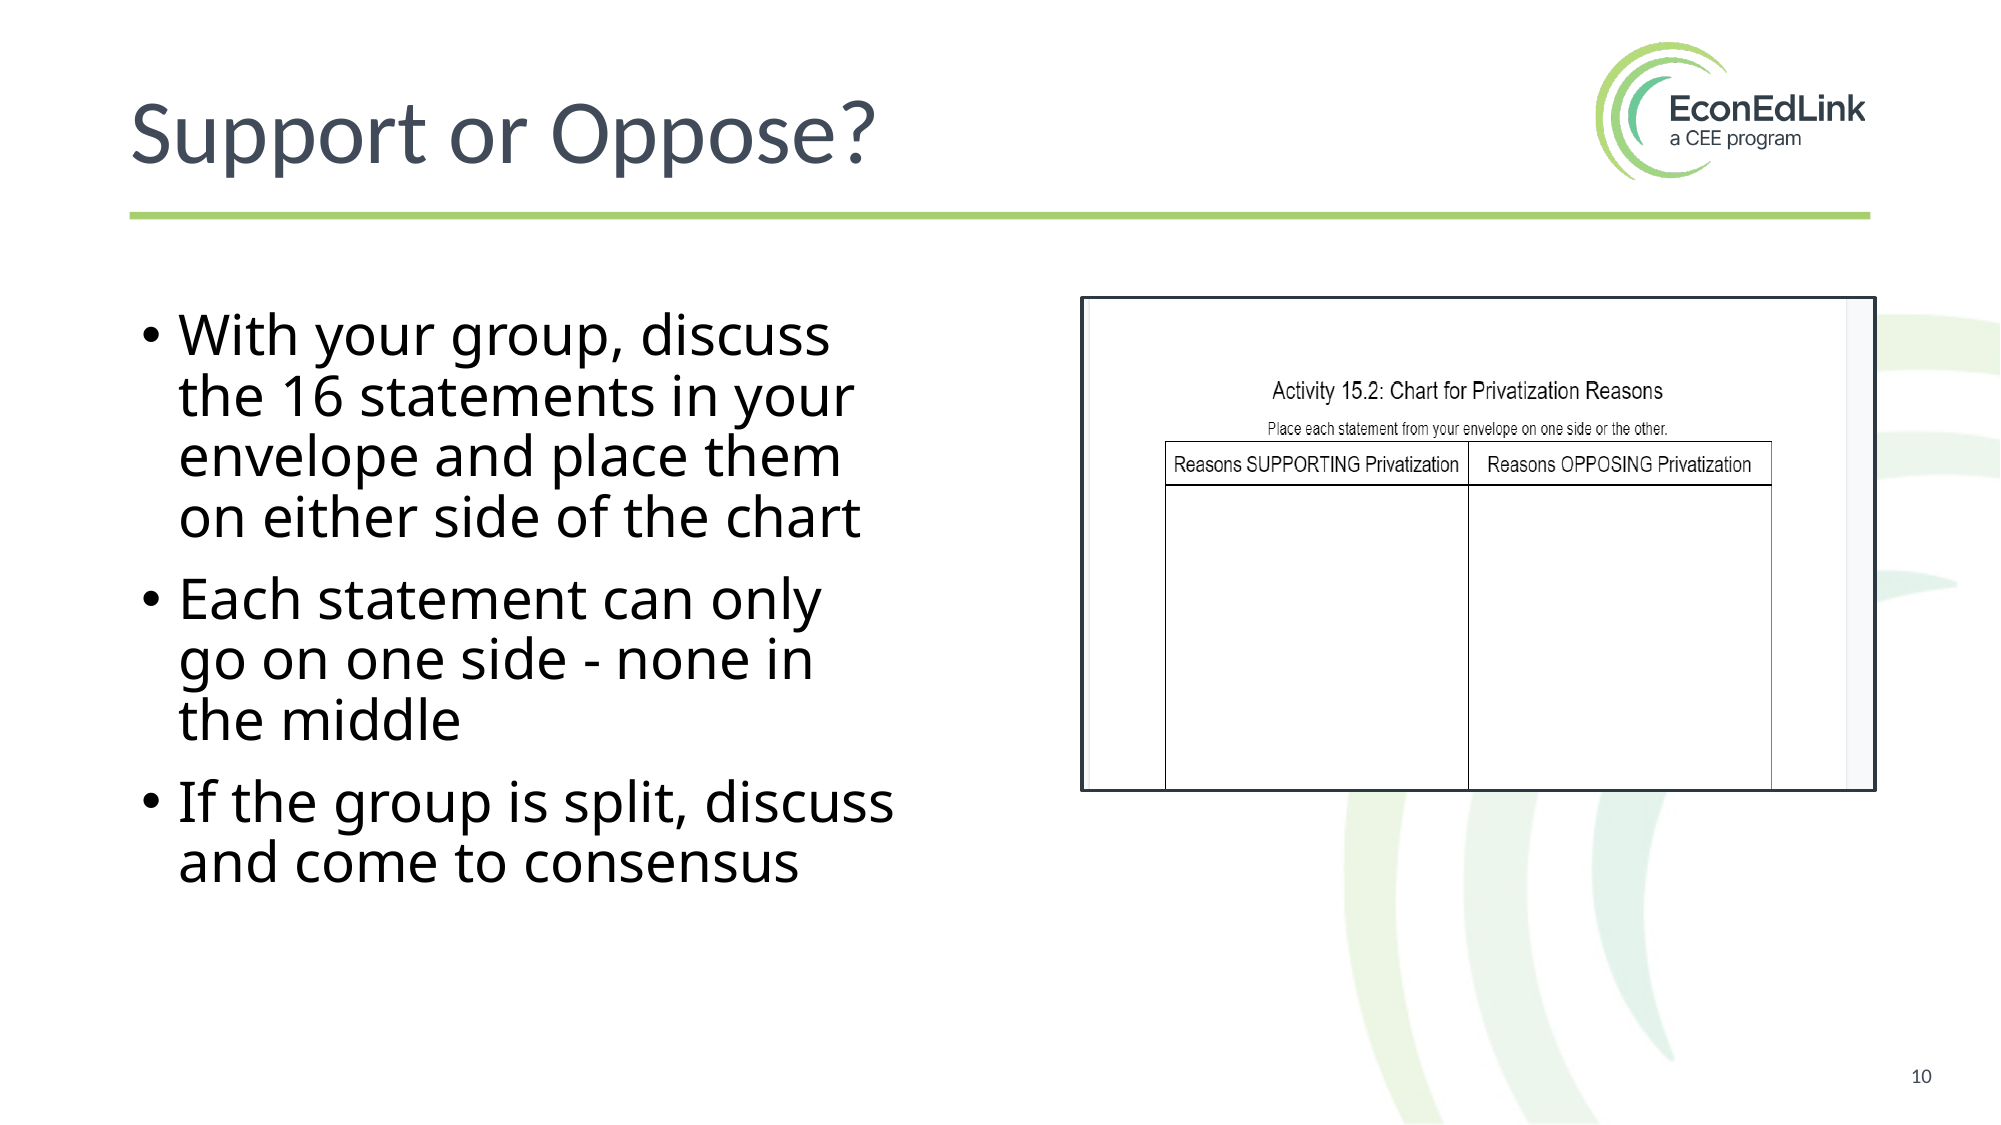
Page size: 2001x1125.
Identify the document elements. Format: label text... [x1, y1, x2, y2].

picture [1281, 288, 2000, 1125]
picture [1083, 299, 1874, 790]
text_box Support or Oppose? [115, 77, 1852, 278]
slide_number 10 [1411, 1045, 1947, 1106]
text_box With your group, discuss the 16 statements in your envelope and place them on either side of the chart Each statement can only go on one side - none in the middle If the group is split, discuss and come to consensus [126, 299, 917, 1014]
